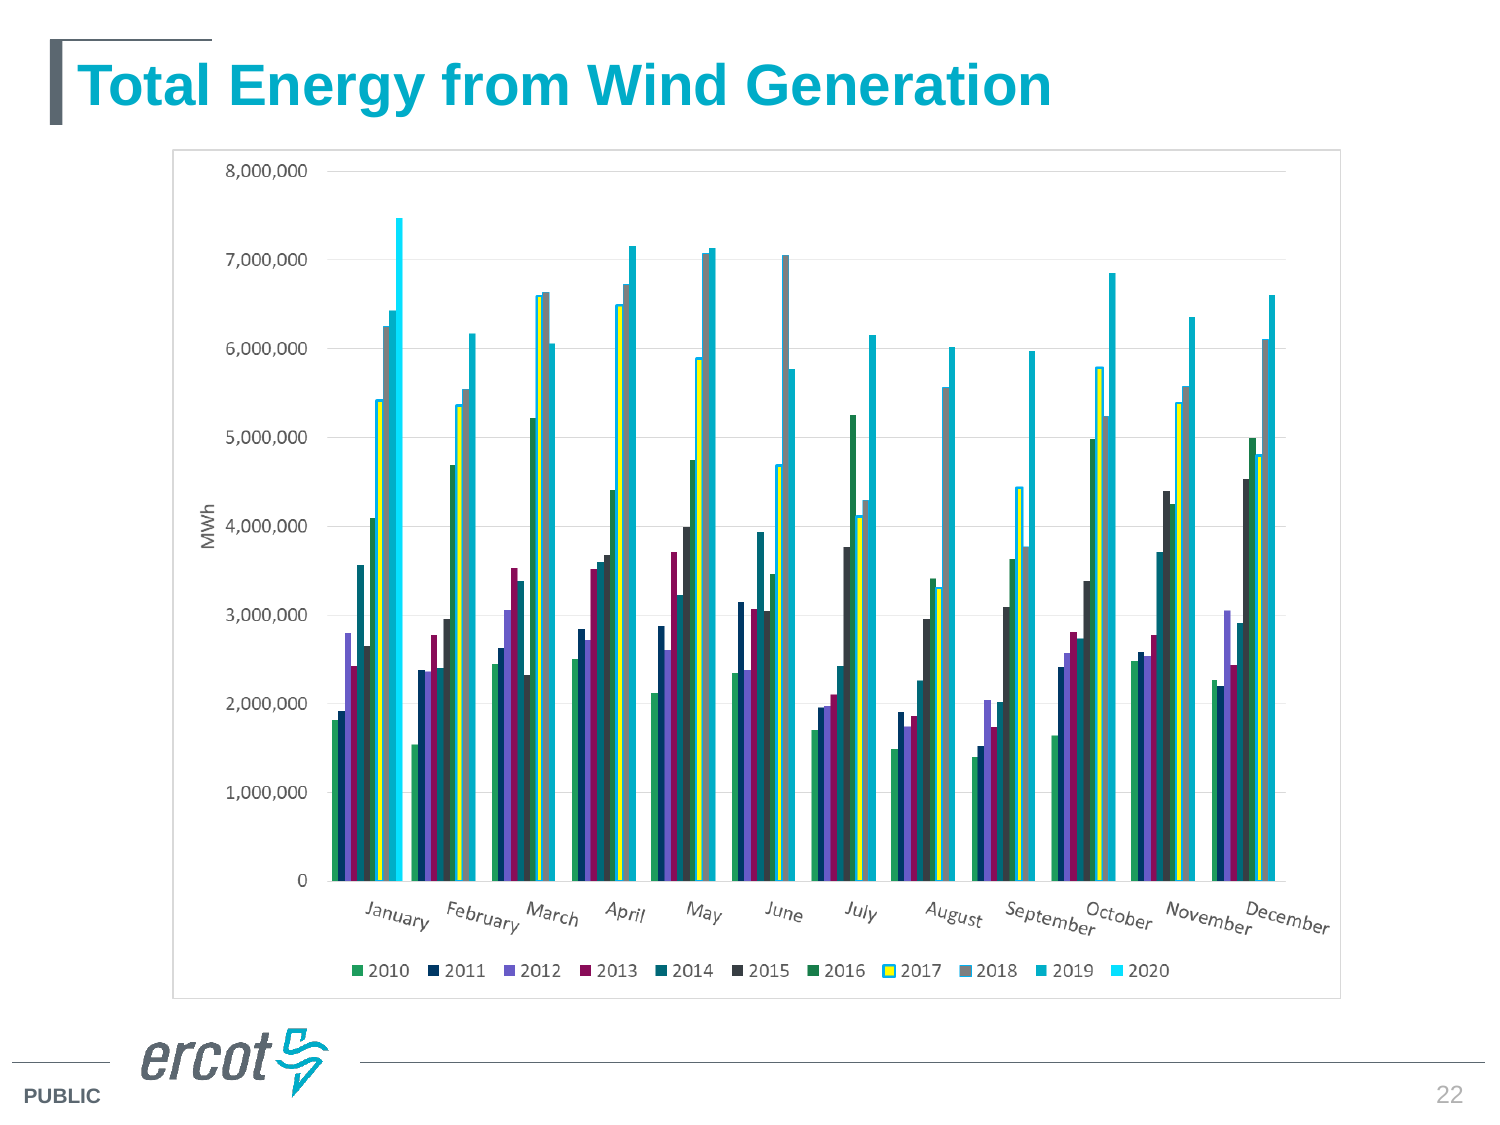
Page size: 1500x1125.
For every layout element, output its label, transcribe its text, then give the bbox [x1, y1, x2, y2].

title Total Energy from Wind Generation [62, 39, 1450, 125]
picture [137, 1024, 332, 1100]
picture [171, 149, 1341, 1000]
slide_number 22 [1412, 1076, 1488, 1112]
